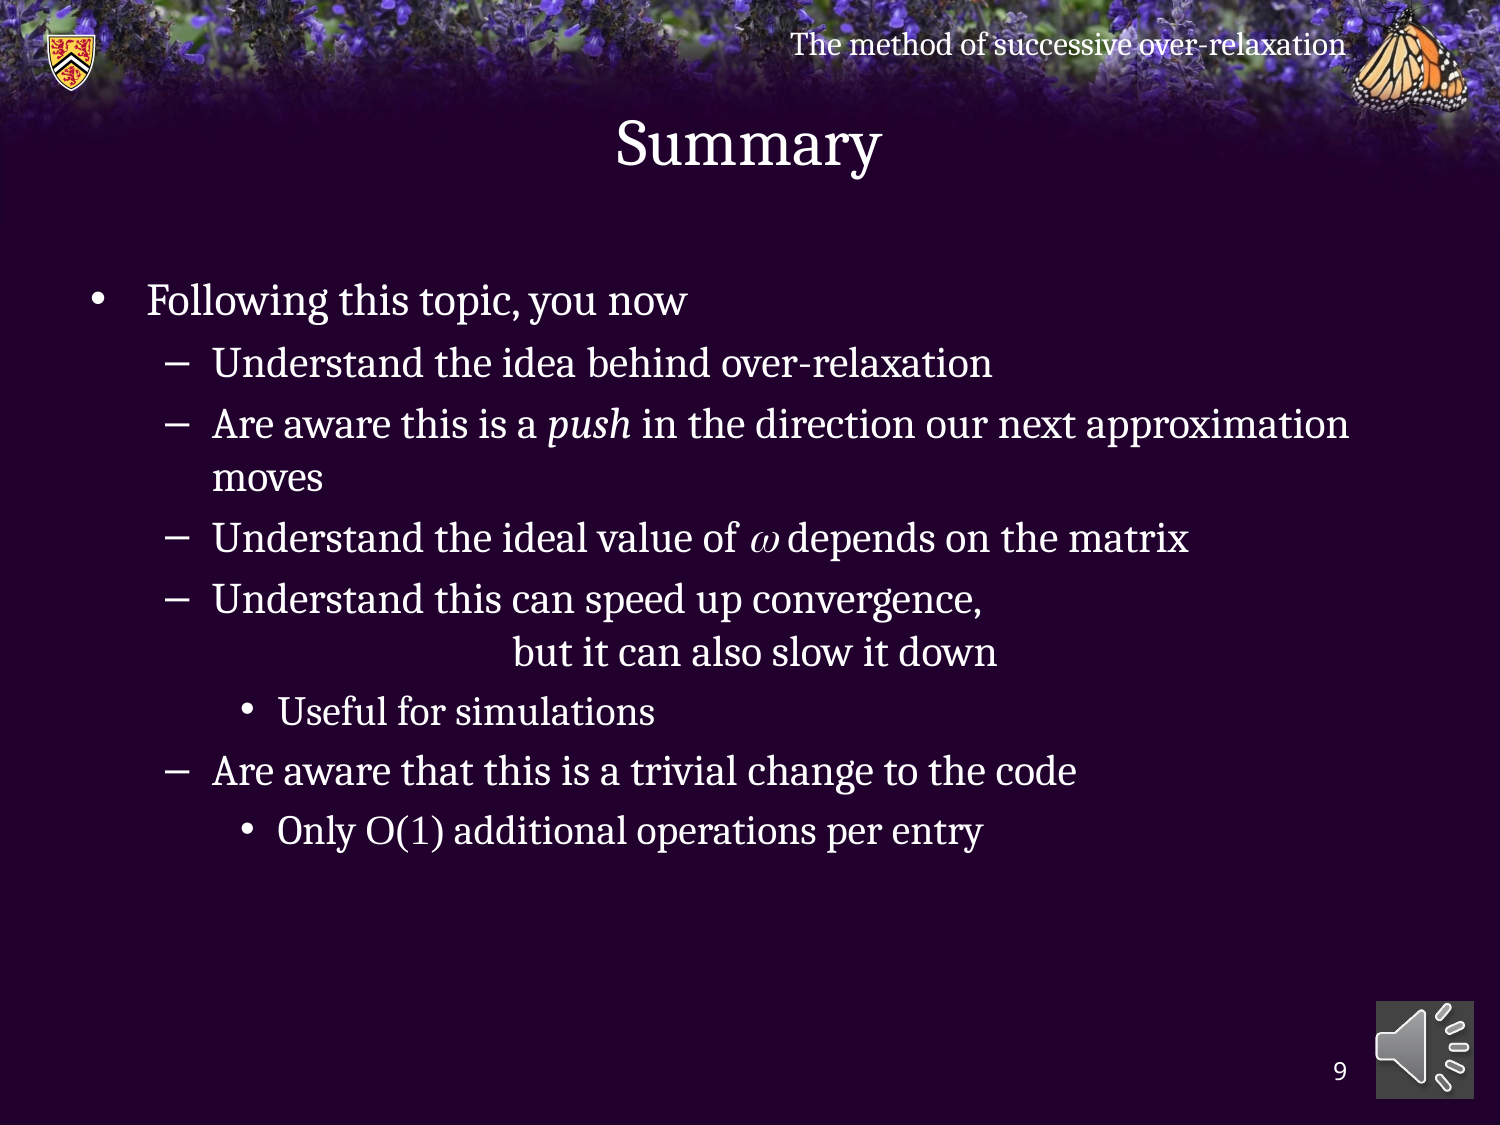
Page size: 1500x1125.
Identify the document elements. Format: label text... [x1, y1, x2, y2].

list Following this topic, you now Understand the idea behind over-relaxation Are aware this is a push in the direction our next approximation moves Understand the ideal value of w depends on the matrix Understand this can speed up convergence, but it can also slow it down Useful for simulations Are aware that this is a trivial change to the code Only O(1) additional operations per entry [75, 262, 1459, 1005]
footer The method of successive over-relaxation [320, 12, 1363, 73]
picture [0, 0, 1500, 1125]
slide_number 9 [1187, 1042, 1363, 1103]
title Summary [75, 45, 1425, 233]
